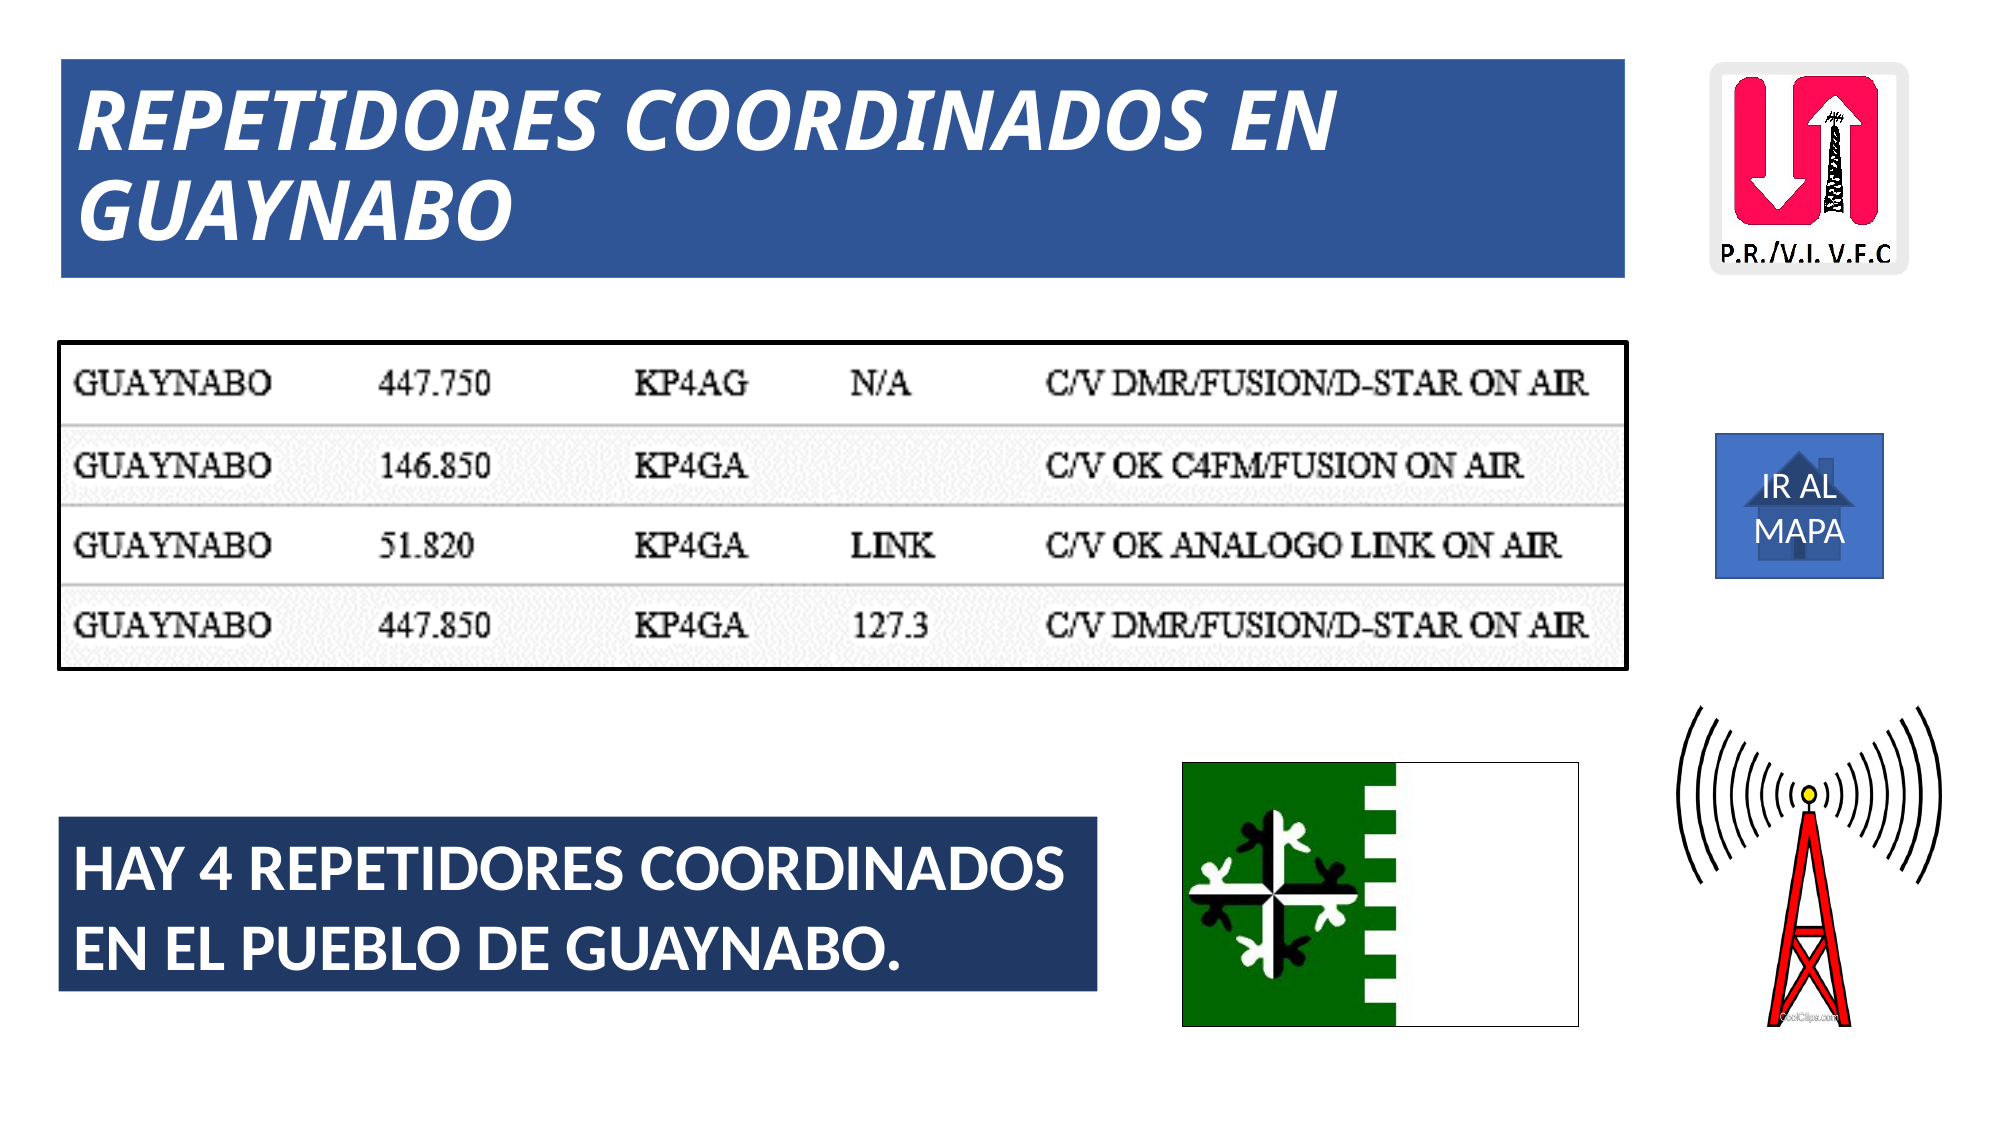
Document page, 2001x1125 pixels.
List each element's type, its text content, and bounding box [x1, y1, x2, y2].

text_box HAY 4 REPETIDORES COORDINADOS EN EL PUEBLO DE GUAYNABO. [58, 816, 1098, 992]
picture [1182, 762, 1579, 1027]
title REPETIDORES COORDINADOS EN GUAYNABO [61, 59, 1625, 278]
picture [1715, 68, 1903, 269]
text_box IR AL MAPA [1715, 433, 1884, 579]
picture [1676, 705, 1942, 1027]
picture [61, 344, 1625, 667]
